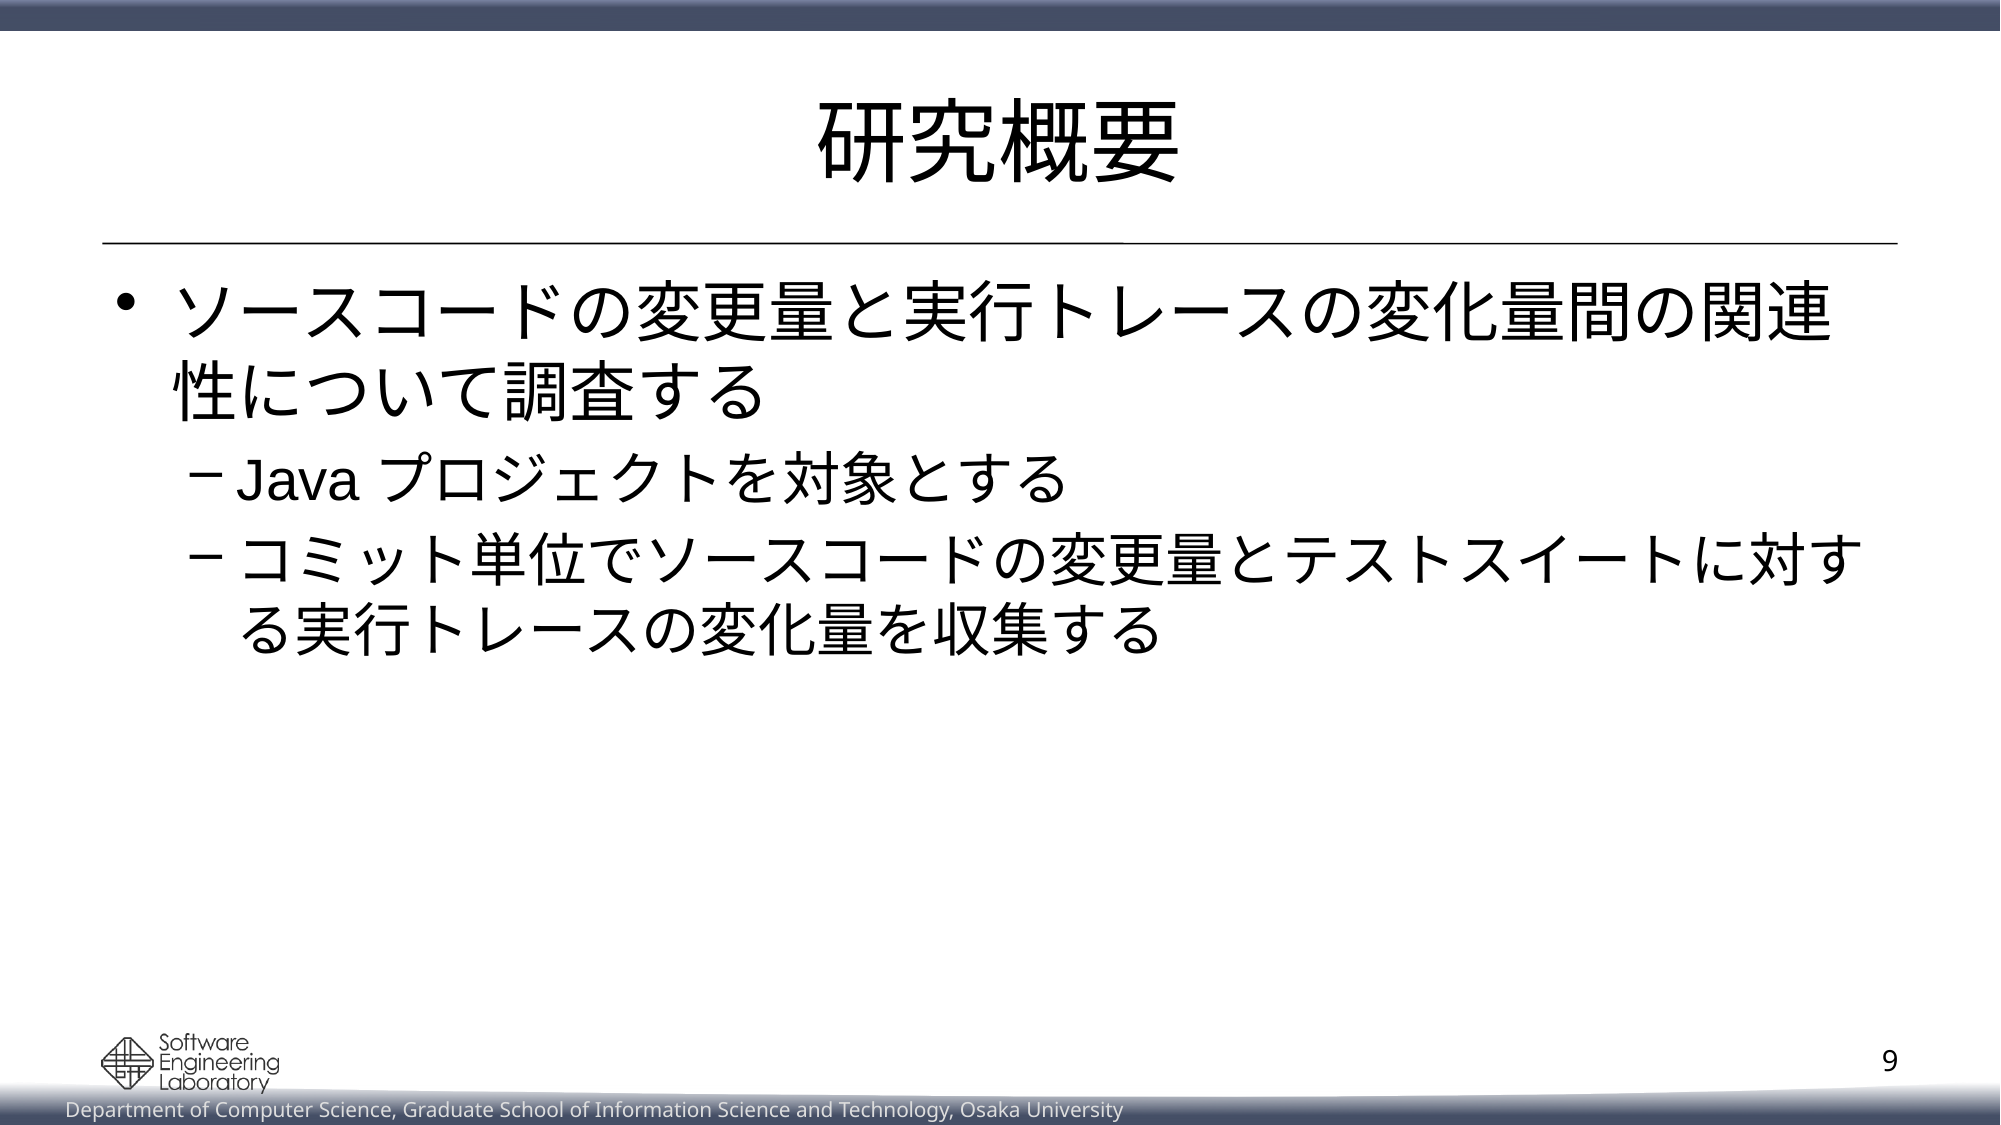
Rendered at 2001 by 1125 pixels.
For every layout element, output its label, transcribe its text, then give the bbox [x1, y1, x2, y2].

picture [0, 0, 2000, 31]
title 研究概要 [99, 44, 1898, 233]
picture [0, 1033, 2000, 1125]
list ソースコードの変更量と実行トレースの変化量間の関連性について調査する Javaプロジェクトを対象とする コミット単位でソースコードの変更量とテストスイートに対する実行トレースの変化量を収集する [99, 262, 1901, 1006]
slide_number 9 [1661, 1034, 1914, 1083]
